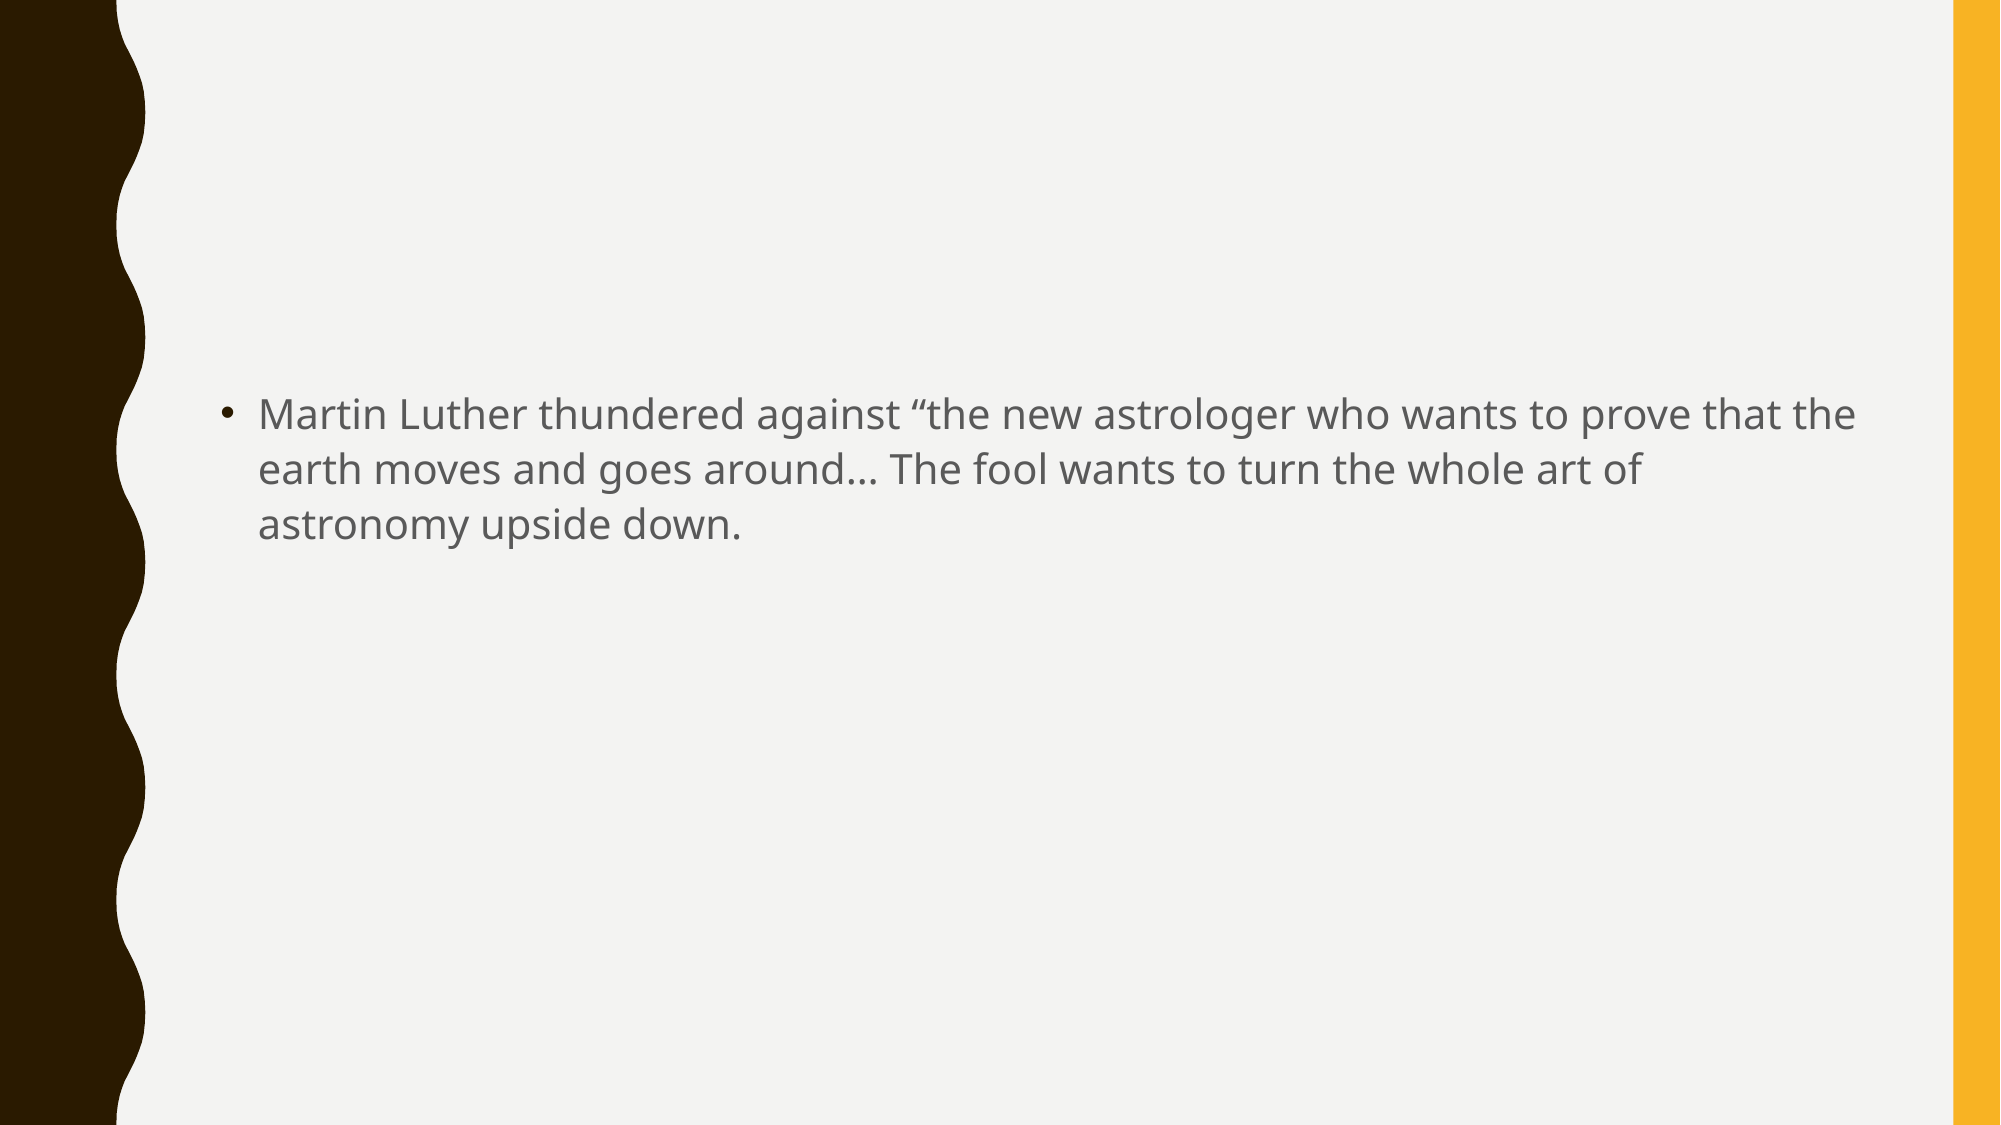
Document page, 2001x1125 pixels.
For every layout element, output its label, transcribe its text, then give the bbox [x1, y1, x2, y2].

list Martin Luther thundered against “the new astrologer who wants to prove that the earth moves and goes around… The fool wants to turn the whole art of astronomy upside down. [205, 375, 1875, 965]
